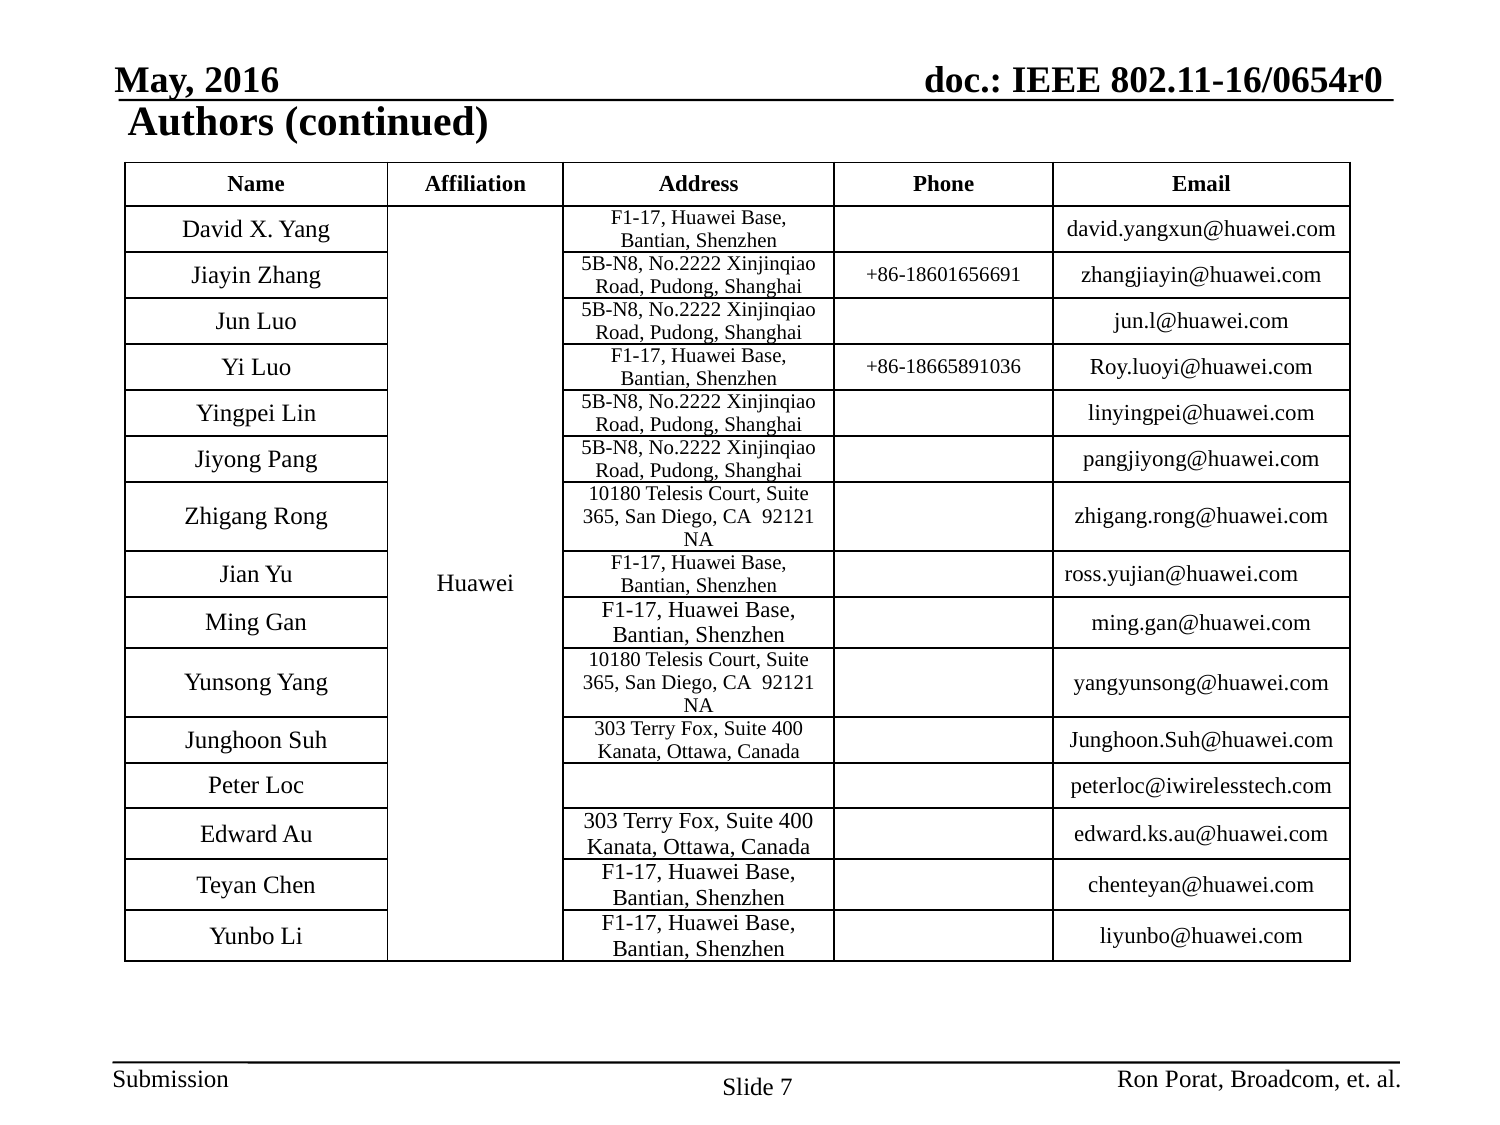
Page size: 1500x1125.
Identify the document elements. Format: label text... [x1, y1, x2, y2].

table_cell [835, 552, 1052, 596]
table_cell david.yangxun@huawei.com [1054, 207, 1349, 251]
table_cell Huawei [388, 207, 562, 960]
table_cell F1-17, Huawei Base, Bantian, Shenzhen [564, 207, 833, 251]
table_cell 5B-N8, No.2222 Xinjinqiao Road, Pudong, Shanghai [564, 437, 833, 481]
table_cell F1-17, Huawei Base, Bantian, Shenzhen [564, 598, 833, 647]
table_cell [835, 598, 1052, 647]
table_header Email [1054, 163, 1349, 205]
table_cell +86-18665891036 [835, 345, 1052, 389]
table_cell yangyunsong@huawei.com [1054, 649, 1349, 716]
table_cell 5B-N8, No.2222 Xinjinqiao Road, Pudong, Shanghai [564, 391, 833, 435]
table_cell pangjiyong@huawei.com [1054, 437, 1349, 481]
table_cell 10180 Telesis Court, Suite 365, San Diego, CA 92121 NA [564, 649, 833, 716]
table_cell jun.l@huawei.com [1054, 299, 1349, 343]
title Authors (continued) [112, 99, 1388, 138]
table_cell 303 Terry Fox, Suite 400 Kanata, Ottawa, Canada [564, 809, 833, 858]
table_cell [835, 718, 1052, 762]
table_cell Peter Loc [126, 764, 387, 807]
table_cell Roy.luoyi@huawei.com [1054, 345, 1349, 389]
table_cell +86-18601656691 [835, 253, 1052, 297]
table_cell Yingpei Lin [126, 391, 387, 435]
table_cell Yunbo Li [126, 911, 387, 960]
table_cell 5B-N8, No.2222 Xinjinqiao Road, Pudong, Shanghai [564, 299, 833, 343]
table_cell Jiyong Pang [126, 437, 387, 481]
table_cell Ming Gan [126, 598, 387, 647]
table_cell 5B-N8, No.2222 Xinjinqiao Road, Pudong, Shanghai [564, 253, 833, 297]
table_cell [564, 764, 833, 807]
table_cell zhangjiayin@huawei.com [1054, 253, 1349, 297]
table_cell David X. Yang [126, 207, 387, 251]
table_cell liyunbo@huawei.com [1054, 911, 1349, 960]
table_cell [835, 649, 1052, 716]
table_cell [835, 483, 1052, 550]
table_cell F1-17, Huawei Base, Bantian, Shenzhen [564, 911, 833, 960]
table_cell [835, 911, 1052, 960]
table_cell [835, 437, 1052, 481]
footer Ron Porat, Broadcom, et. al. [1113, 1061, 1402, 1093]
table_cell Zhigang Rong [126, 483, 387, 550]
table_cell linyingpei@huawei.com [1054, 391, 1349, 435]
table_cell 303 Terry Fox, Suite 400 Kanata, Ottawa, Canada [564, 718, 833, 762]
table_cell Yi Luo [126, 345, 387, 389]
table_cell Teyan Chen [126, 860, 387, 909]
table_cell Junghoon Suh [126, 718, 387, 762]
table_cell [835, 809, 1052, 858]
table_cell Jiayin Zhang [126, 253, 387, 297]
table_cell edward.ks.au@huawei.com [1054, 809, 1349, 858]
table_cell [835, 207, 1052, 251]
table_header Name [126, 163, 387, 205]
table_cell peterloc@iwirelesstech.com [1054, 764, 1349, 807]
table_cell F1-17, Huawei Base, Bantian, Shenzhen [564, 552, 833, 596]
table_cell Junghoon.Suh@huawei.com [1054, 718, 1349, 762]
table_cell Edward Au [126, 809, 387, 858]
table_cell [835, 391, 1052, 435]
table_cell ross.yujian@huawei.com [1054, 552, 1349, 596]
table_cell F1-17, Huawei Base, Bantian, Shenzhen [564, 860, 833, 909]
slide_number Slide 7 [713, 1069, 802, 1101]
table_header Affiliation [388, 163, 562, 205]
table_cell Jian Yu [126, 552, 387, 596]
table_cell F1-17, Huawei Base, Bantian, Shenzhen [564, 345, 833, 389]
table_cell Yunsong Yang [126, 649, 387, 716]
table_cell chenteyan@huawei.com [1054, 860, 1349, 909]
table_cell 10180 Telesis Court, Suite 365, San Diego, CA 92121 NA [564, 483, 833, 550]
table_cell [835, 299, 1052, 343]
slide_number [114, 54, 281, 99]
table_cell ming.gan@huawei.com [1054, 598, 1349, 647]
table_cell zhigang.rong@huawei.com [1054, 483, 1349, 550]
table_header Phone [835, 163, 1052, 205]
table_cell [835, 860, 1052, 909]
table_cell Jun Luo [126, 299, 387, 343]
table_header Address [564, 163, 833, 205]
table_cell [835, 764, 1052, 807]
